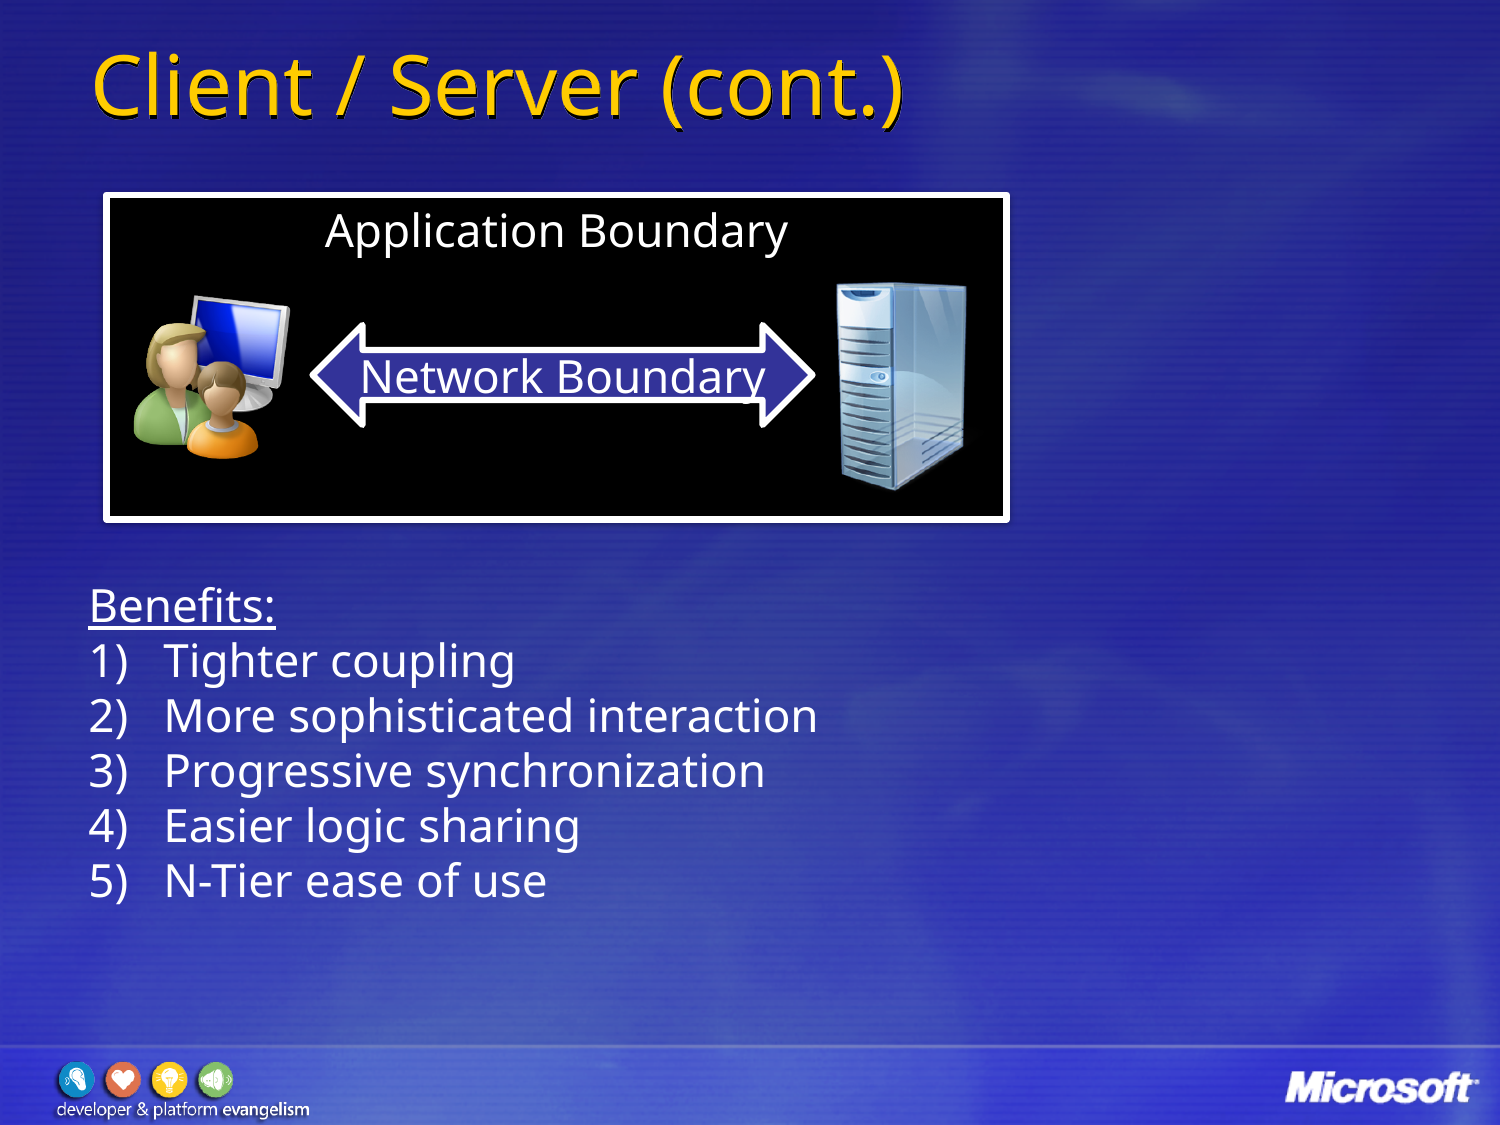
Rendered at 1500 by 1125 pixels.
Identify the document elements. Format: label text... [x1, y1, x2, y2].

text_box Network Boundary [309, 322, 816, 428]
text_box Application Boundary [103, 192, 1010, 523]
picture [0, 0, 1500, 1125]
title Client / Server (cont.) [74, 24, 1426, 123]
text_box Benefits: Tighter coupling More sophisticated interaction Progressive synchronization Easier logic sharing N-Tier ease of use [73, 569, 834, 970]
